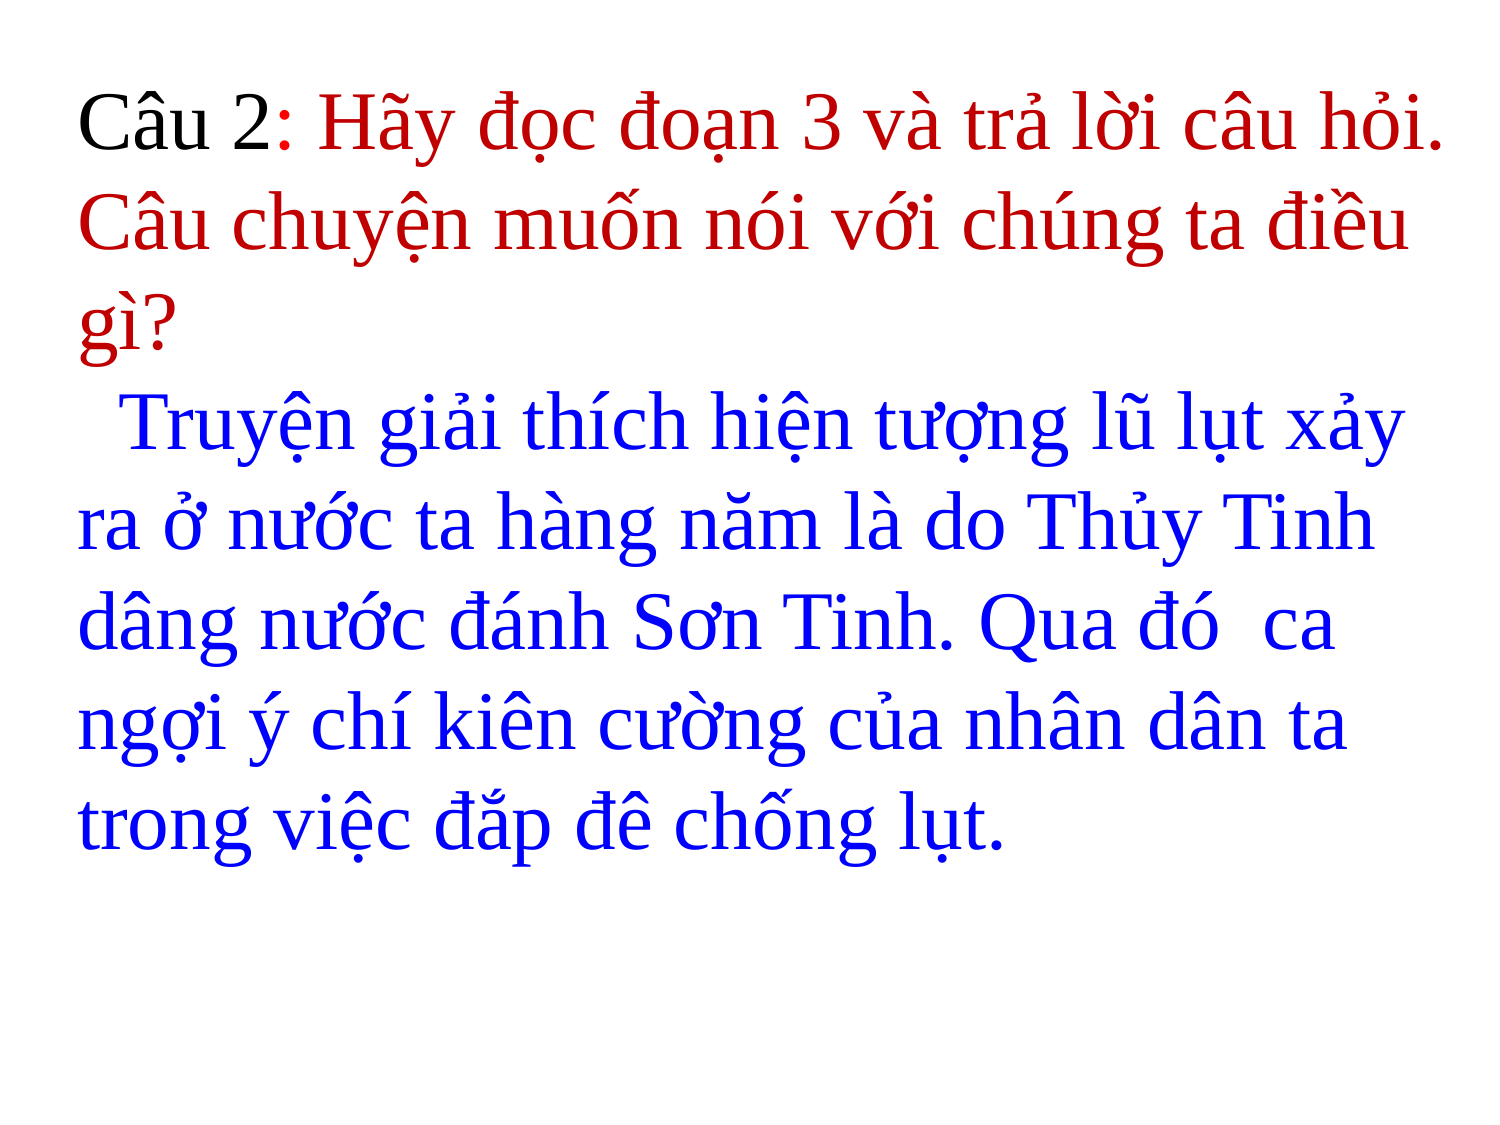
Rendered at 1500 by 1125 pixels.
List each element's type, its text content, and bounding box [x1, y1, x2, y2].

text_box Câu 2: Hãy đọc đoạn 3 và trả lời câu hỏi. Câu chuyện muốn nói với chúng ta điều gì? Truyện giải thích hiện tượng lũ lụt xảy ra ở nước ta hàng năm là do Thủy Tinh dâng nước đánh Sơn Tinh. Qua đó ca ngợi ý chí kiên cường của nhân dân ta trong việc đắp đê chống lụt. [62, 58, 1500, 974]
